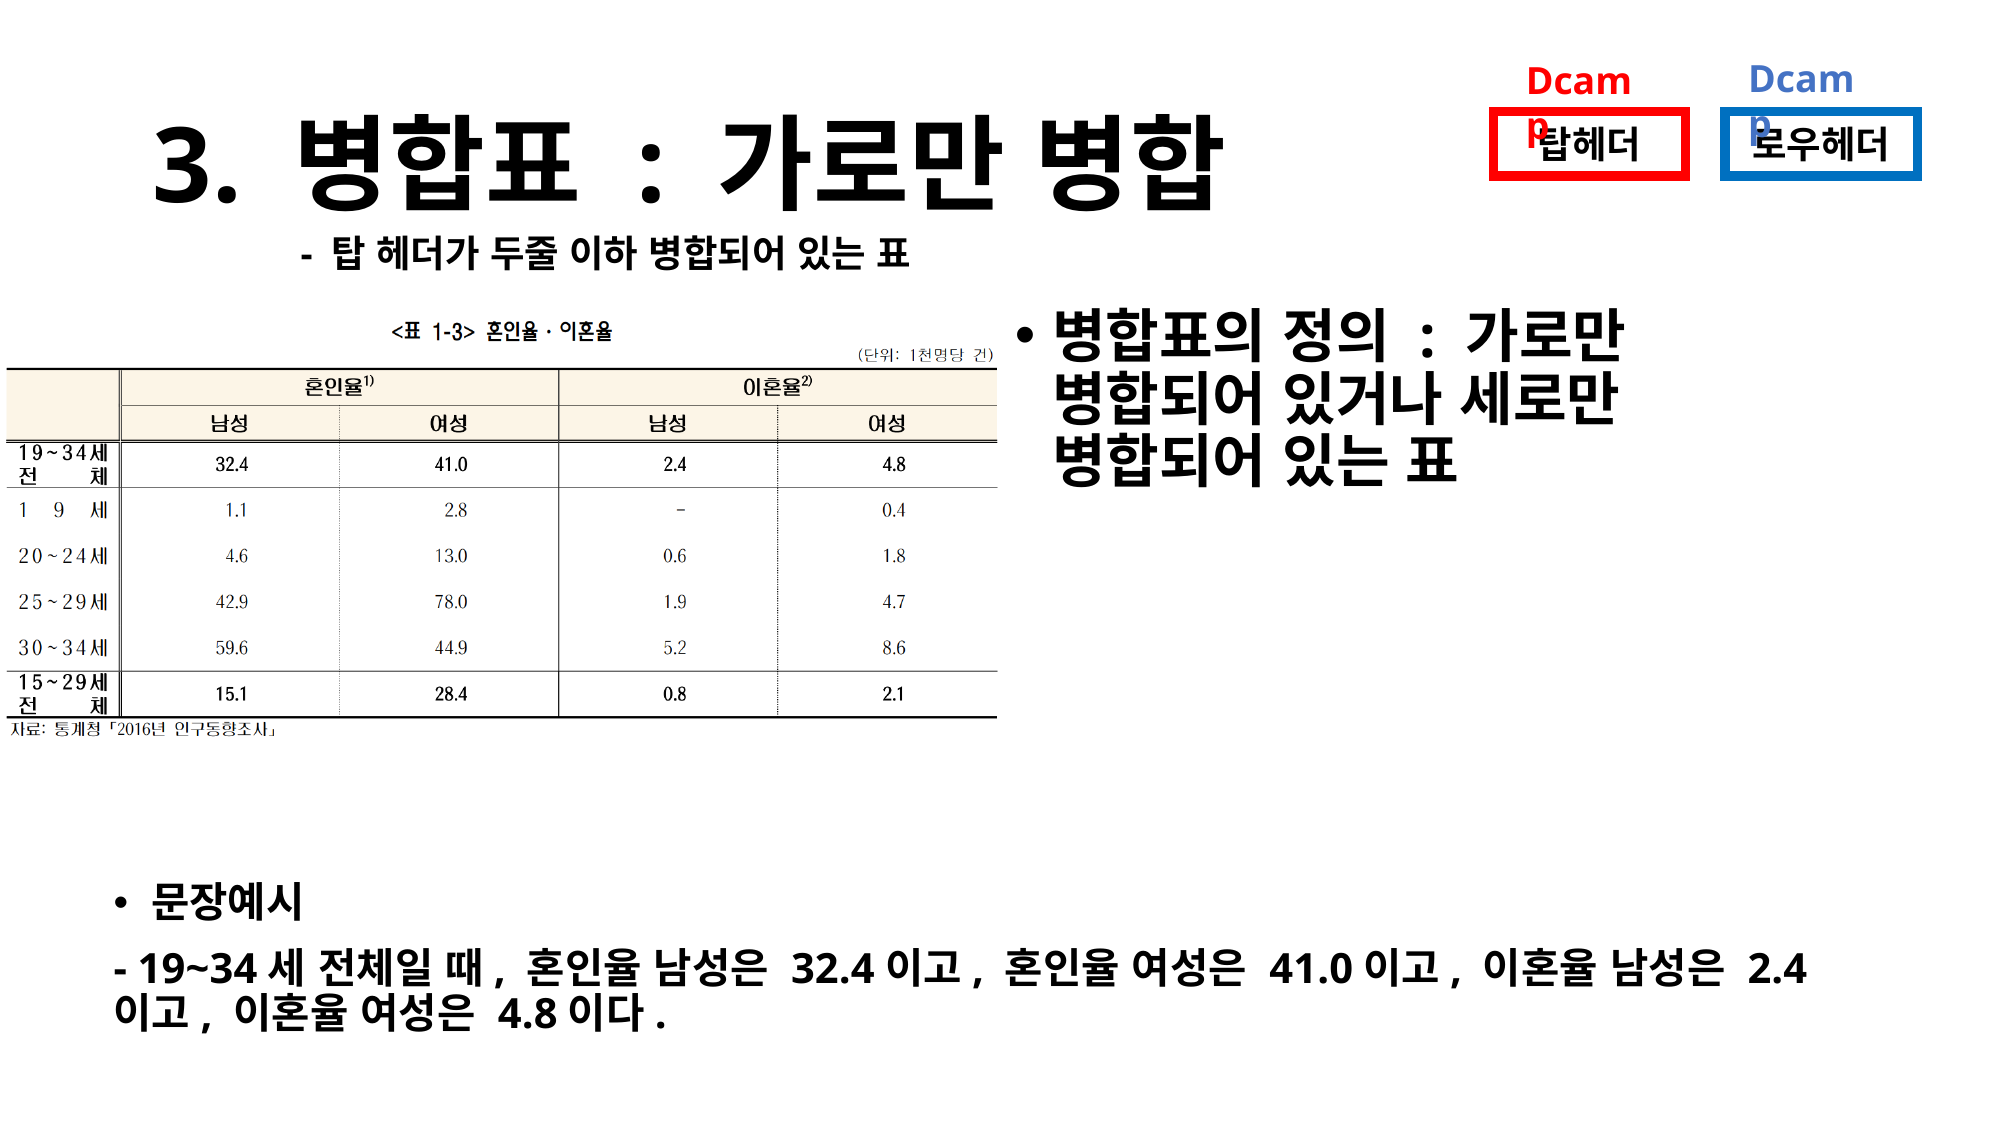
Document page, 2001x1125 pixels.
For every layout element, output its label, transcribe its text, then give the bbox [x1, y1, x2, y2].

text_box 탑헤더 [1492, 110, 1686, 177]
text_box Dcamp [1511, 49, 1668, 155]
picture [1, 316, 1000, 739]
text_box 로우헤더 [1724, 110, 1918, 177]
title 3. 병합표 : 가로만 병합 [137, 59, 1863, 278]
list 병합표의 정의 : 가로만 병합되어 있거나 세로만 병합되어 있는 표 [999, 299, 1863, 778]
text_box Dcamp [1733, 47, 1890, 153]
text_box - 탑 헤더가 두줄 이하 병합되어 있는 표 [285, 222, 1049, 283]
text_box 문장예시 - 19~34세 전체일 때, 혼인율 남성은 32.4이고, 혼인율 여성은 41.0이고, 이혼율 남성은 2.4이고, 이혼율 여성은 4.8이다. [98, 874, 1902, 1066]
